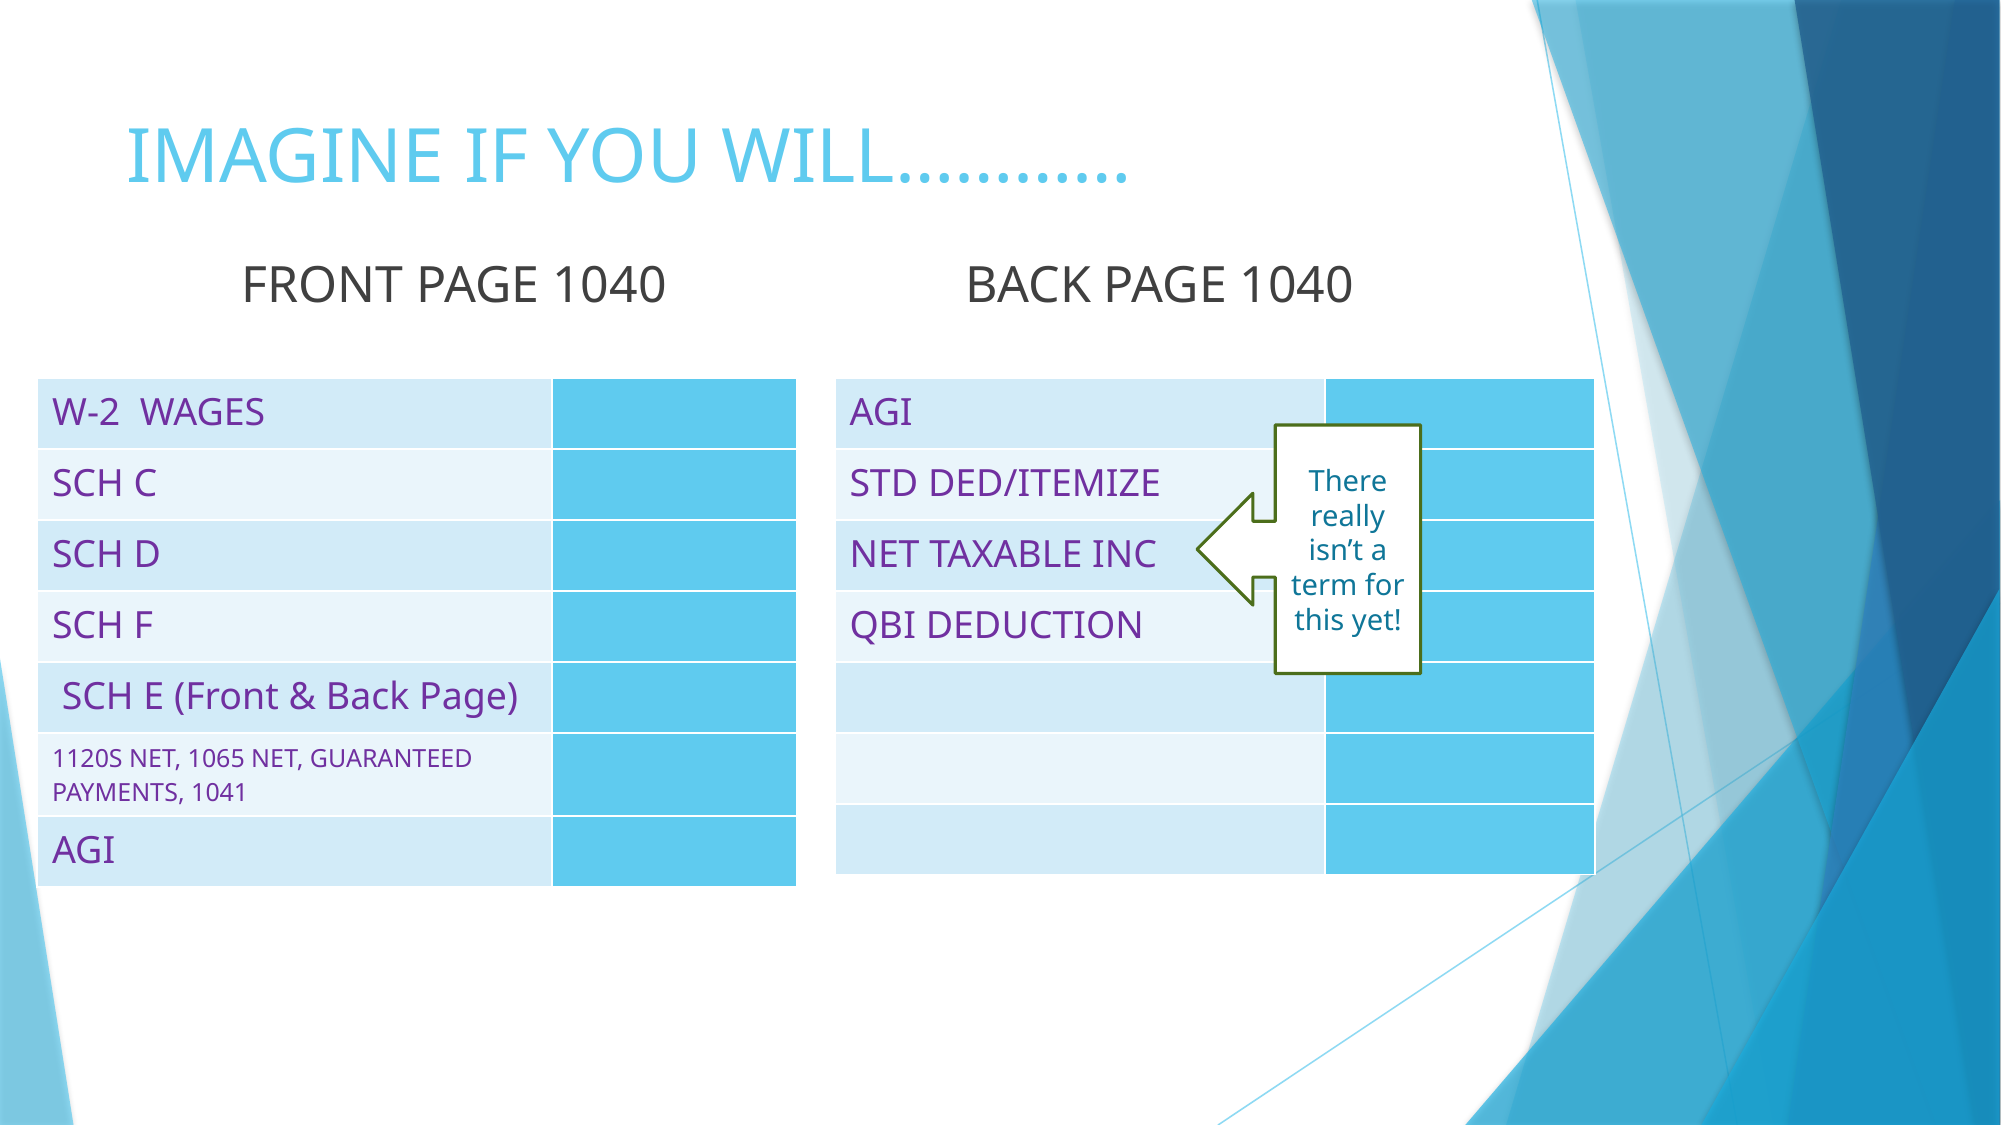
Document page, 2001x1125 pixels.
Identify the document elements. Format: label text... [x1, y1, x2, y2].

table_cell SCH D [38, 521, 551, 590]
table_cell [836, 805, 1324, 874]
table_cell [836, 734, 1324, 803]
table_cell QBI DEDUCTION [836, 592, 1273, 661]
table_cell [1423, 450, 1594, 519]
table_cell [1423, 592, 1594, 661]
table_header [1326, 379, 1594, 448]
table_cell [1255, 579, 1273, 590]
table_cell SCH C [38, 450, 551, 519]
table_cell 1120S NET, 1065 NET, GUARANTEED PAYMENTS, 1041 [38, 734, 551, 815]
table_cell [553, 734, 796, 815]
table_header [553, 379, 796, 448]
table_cell [1423, 521, 1594, 590]
table_cell [553, 592, 796, 661]
table_cell [553, 817, 796, 886]
table_cell [1326, 805, 1594, 874]
table_cell SCH E (Front & Back Page) [38, 663, 551, 732]
table_header AGI [836, 379, 1324, 448]
list BACK PAGE 1040 [816, 225, 1503, 321]
table_cell SCH F [38, 592, 551, 661]
table_header W-2 WAGES [38, 379, 551, 448]
table_cell [1326, 734, 1594, 803]
table_cell AGI [38, 817, 551, 886]
text_box There really isn’t a term for this yet! [1195, 423, 1423, 676]
table_cell [553, 521, 796, 590]
list FRONT PAGE 1040 [110, 225, 798, 321]
table_cell [836, 663, 1324, 732]
table_cell [1326, 663, 1594, 732]
table_cell [553, 663, 796, 732]
table_cell STD DED/ITEMIZE [836, 450, 1273, 519]
table_cell [553, 450, 796, 519]
table_cell NET TAXABLE INC [836, 521, 1234, 590]
title IMAGINE IF YOU WILL………… [111, 99, 1522, 210]
